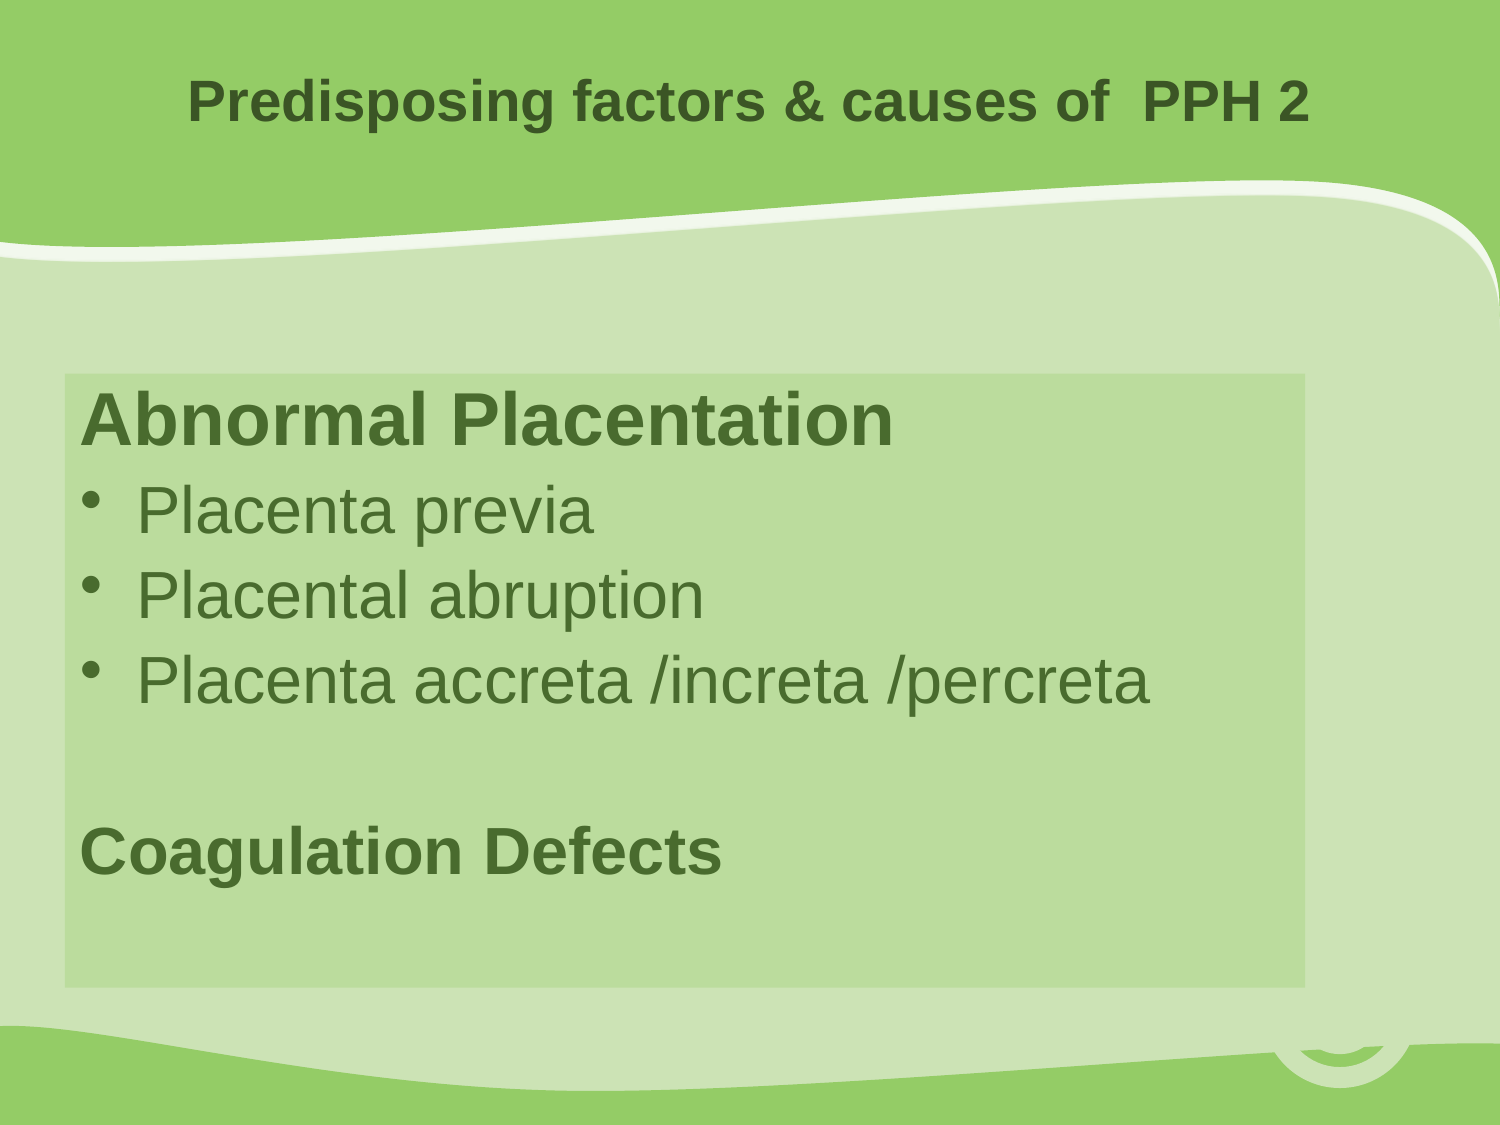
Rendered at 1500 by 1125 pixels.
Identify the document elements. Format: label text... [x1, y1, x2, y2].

list Abnormal Placentation Placenta previa Placental abruption Placenta accreta /increta /percreta Coagulation Defects [64, 373, 1306, 988]
text_box Predisposing factors & causes of PPH 2 [112, 35, 1388, 161]
